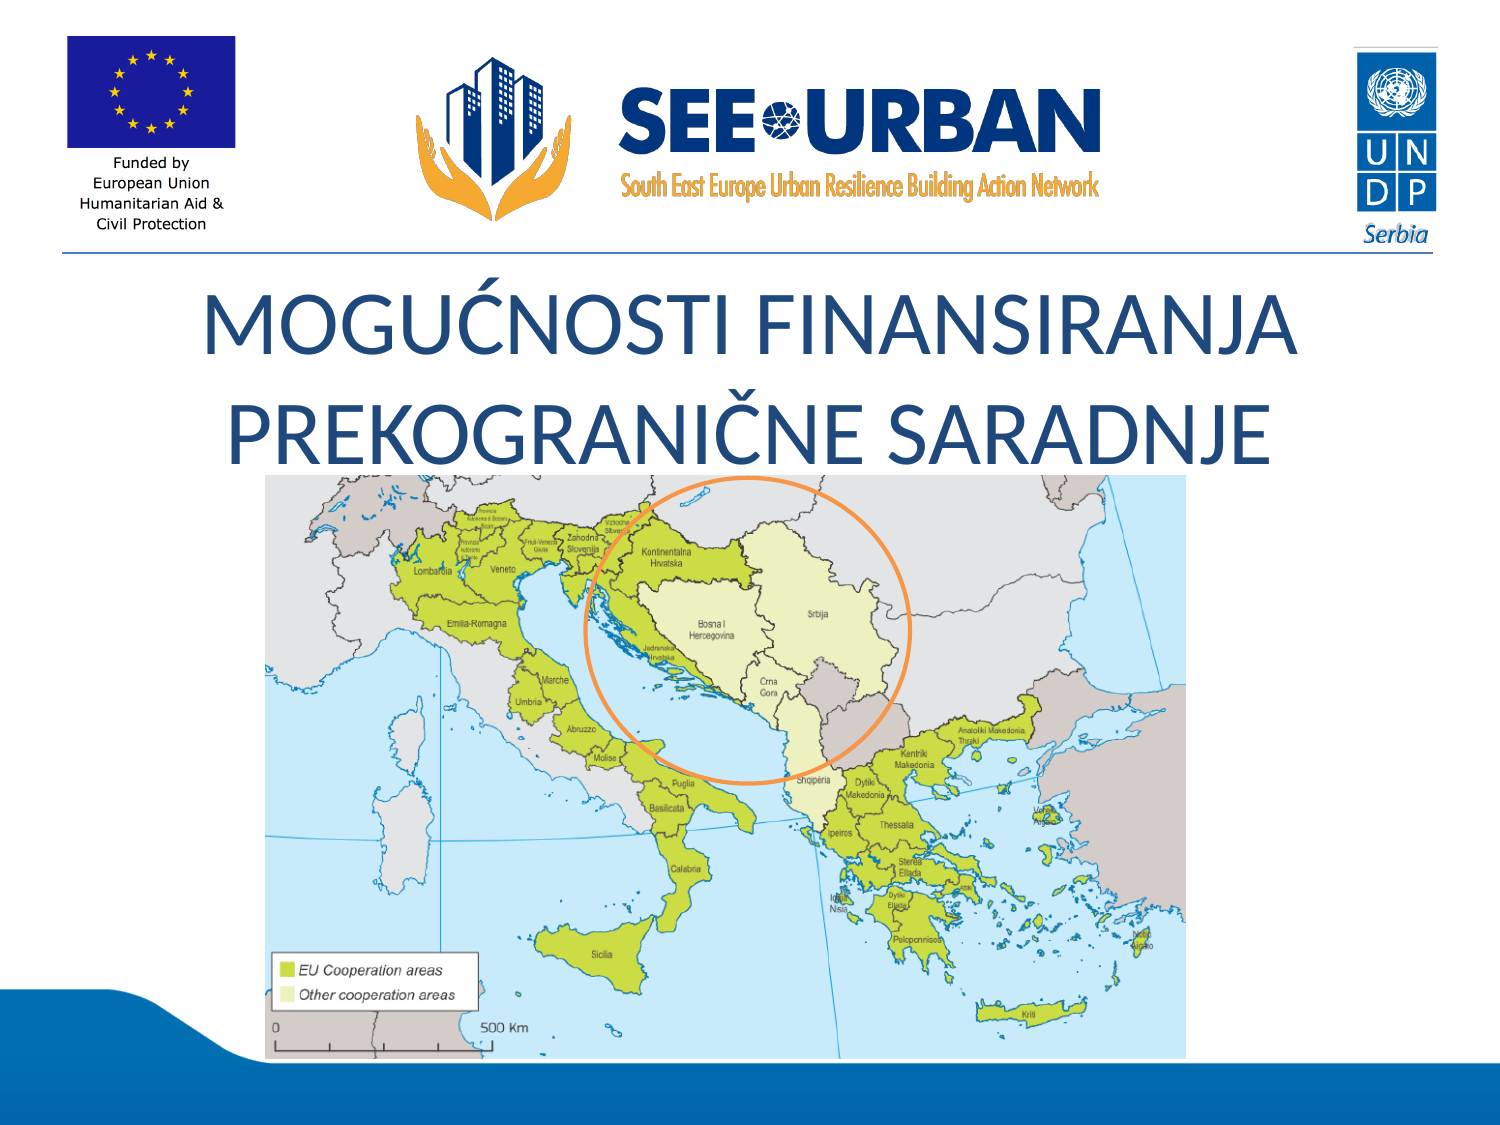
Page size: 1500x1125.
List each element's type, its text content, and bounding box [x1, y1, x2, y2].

picture [416, 57, 1100, 221]
list [74, 426, 1426, 955]
picture [0, 475, 1500, 1125]
picture [1348, 44, 1443, 248]
title MOGUĆNOSTI FINANSIRANJA PREKOGRANIČNE SARADNJE [74, 314, 1426, 426]
picture [63, 33, 238, 232]
